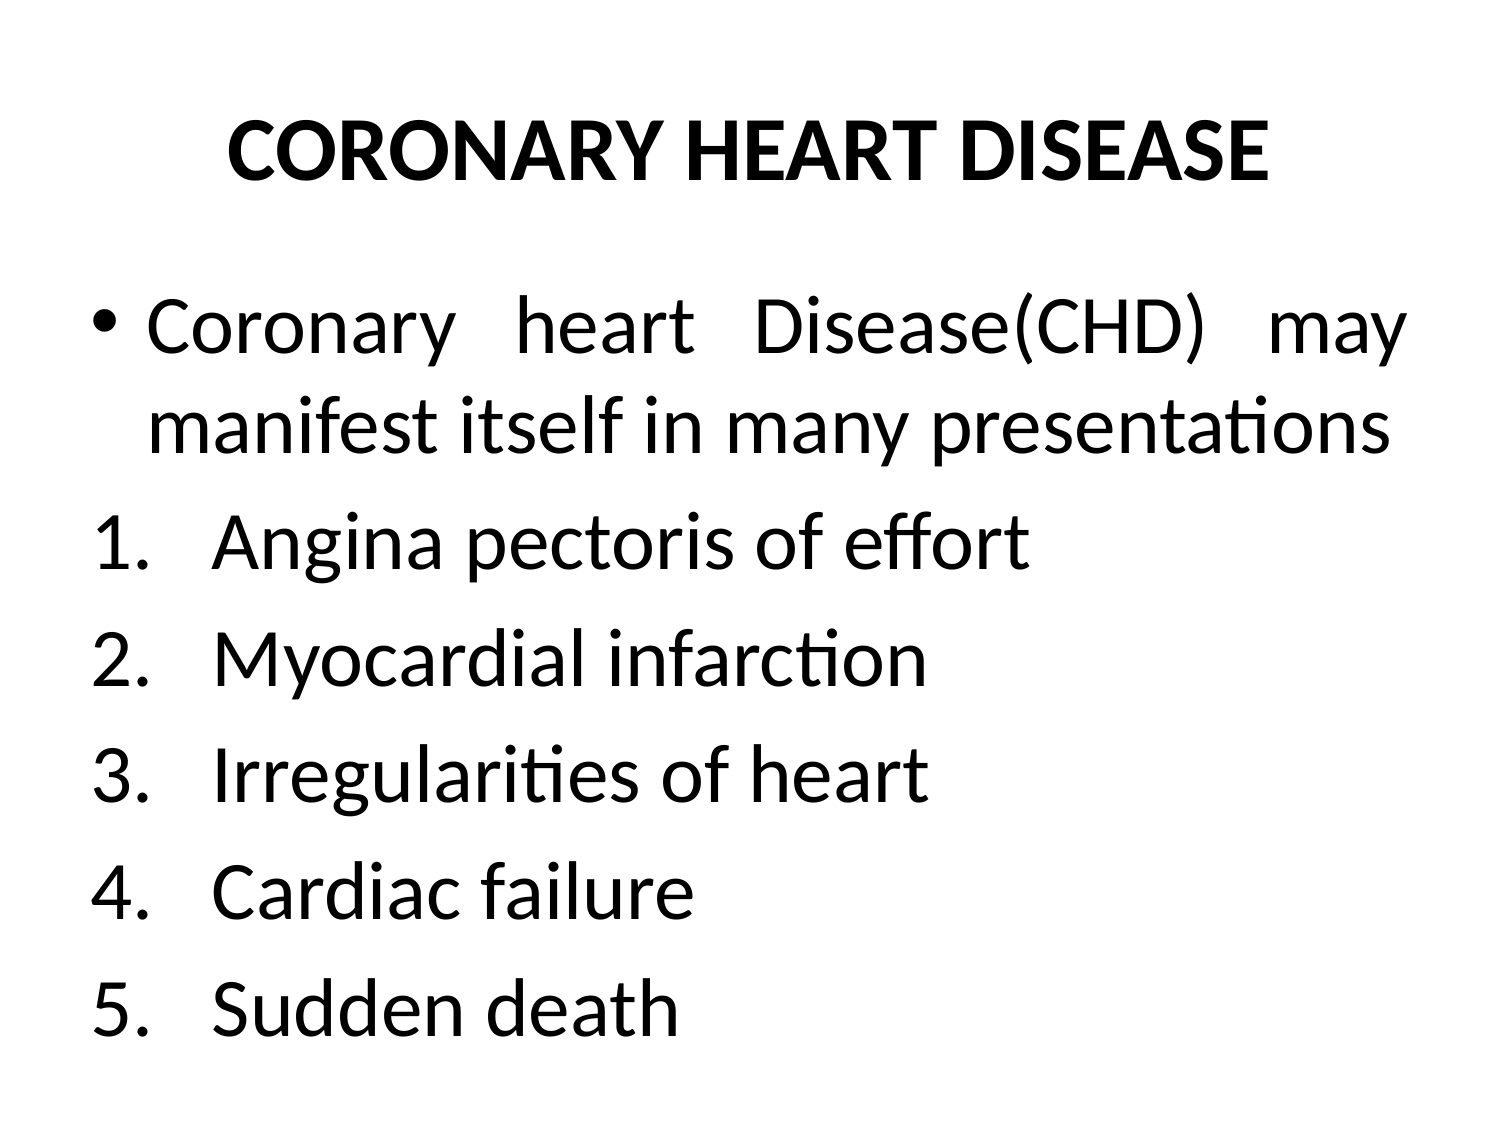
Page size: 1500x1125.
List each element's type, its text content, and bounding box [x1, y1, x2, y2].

title CORONARY HEART DISEASE [75, 50, 1425, 238]
list Coronary heart Disease(CHD) may manifest itself in many presentations Angina pectoris of effort Myocardial infarction Irregularities of heart Cardiac failure Sudden death [75, 262, 1425, 1088]
